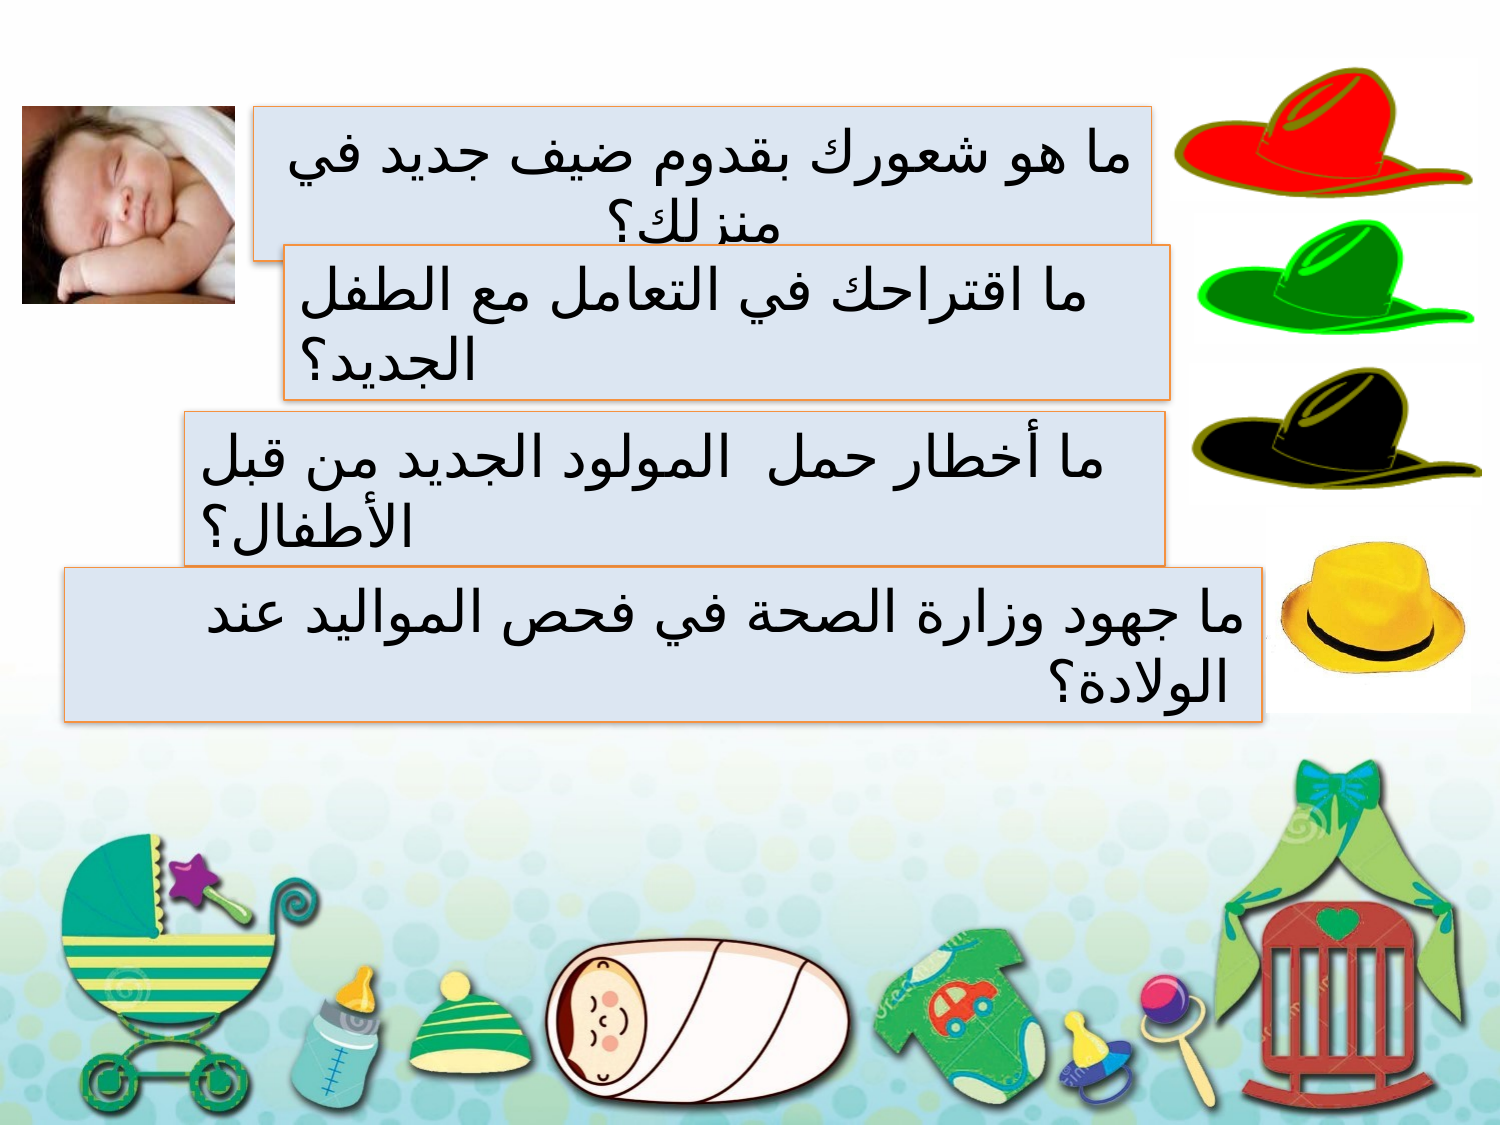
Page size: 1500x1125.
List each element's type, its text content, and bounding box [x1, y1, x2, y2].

text_box ما هو شعورك بقدوم ضيف جديد في منزلك؟ [253, 106, 1152, 262]
picture [0, 0, 1500, 1125]
text_box ما اقتراحك في التعامل مع الطفل الجديد؟ [283, 244, 1171, 401]
text_box [725, 537, 775, 588]
text_box ما جهود وزارة الصحة في فحص المواليد عند الولادة؟ [64, 567, 1263, 723]
text_box ما أخطار حمل المولود الجديد من قبل الأطفال؟ [184, 411, 1166, 565]
